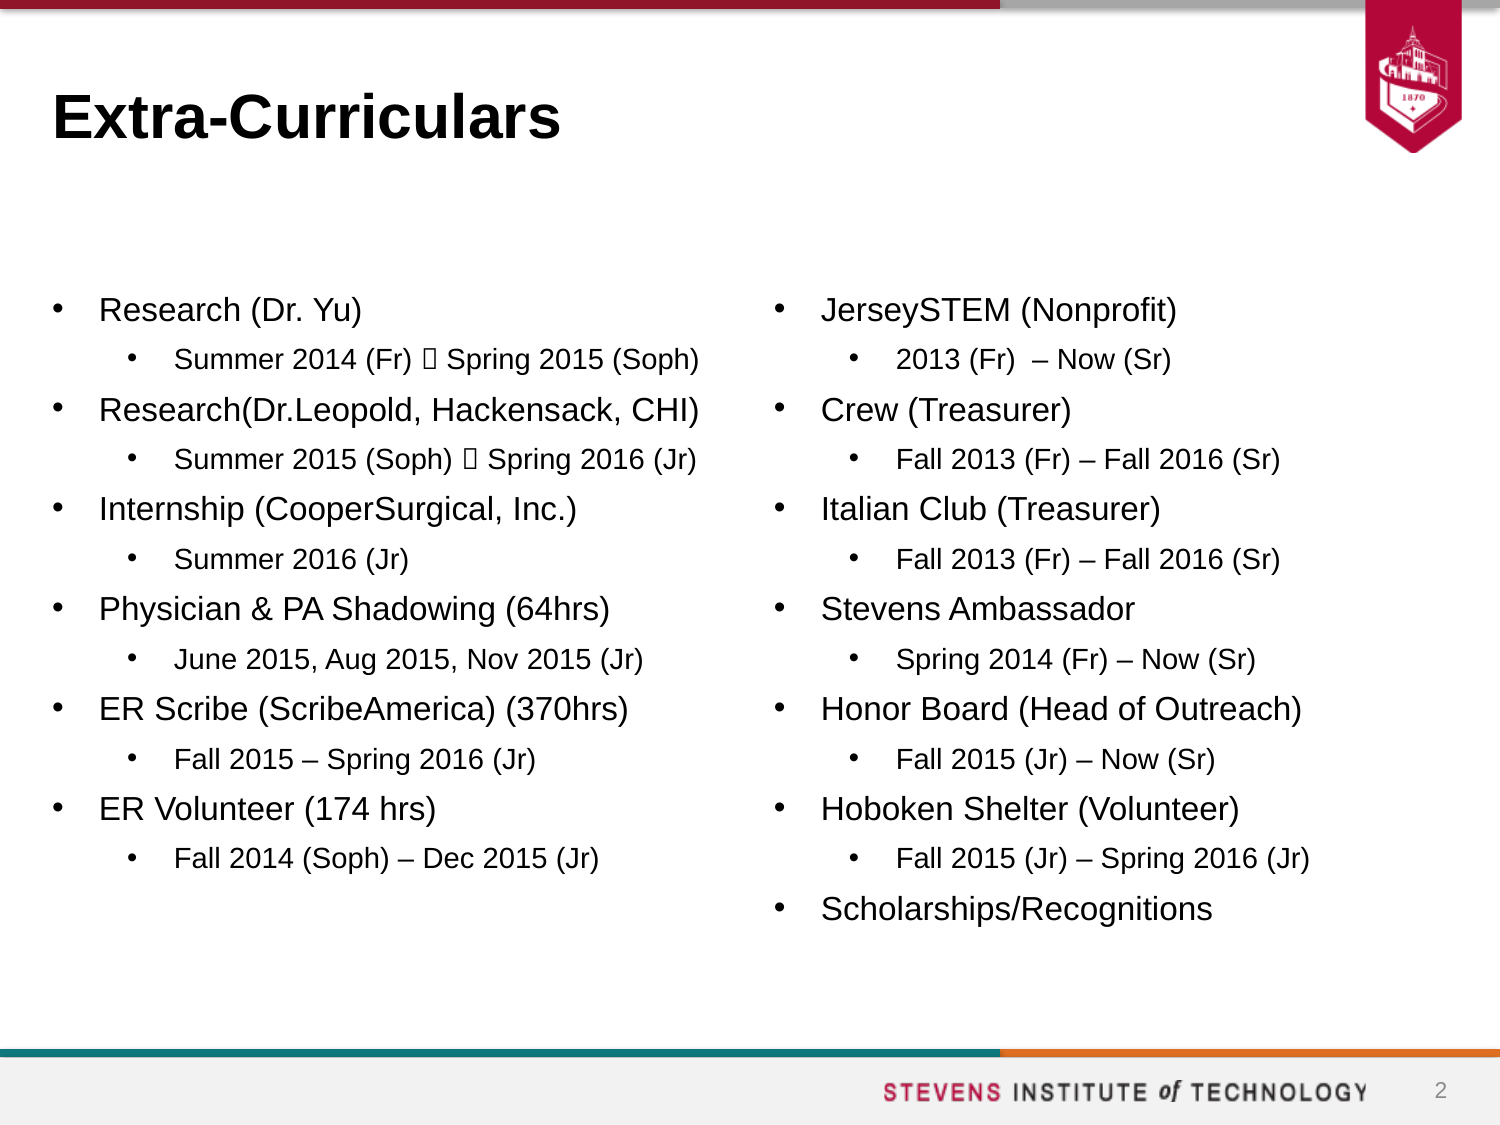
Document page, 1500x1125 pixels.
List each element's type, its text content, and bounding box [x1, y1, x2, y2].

list Research (Dr. Yu) Summer 2014 (Fr)  Spring 2015 (Soph) Research(Dr.Leopold, Hackensack, CHI) Summer 2015 (Soph)  Spring 2016 (Jr) Internship (CooperSurgical, Inc.) Summer 2016 (Jr) Physician & PA Shadowing (64hrs) June 2015, Aug 2015, Nov 2015 (Jr) ER Scribe (ScribeAmerica) (370hrs) Fall 2015 – Spring 2016 (Jr) ER Volunteer (174 hrs) Fall 2014 (Soph) – Dec 2015 (Jr) [37, 280, 734, 1000]
title Extra-Curriculars [37, 68, 1236, 157]
slide_number 2 [1401, 1059, 1481, 1120]
list JerseySTEM (Nonprofit) 2013 (Fr) – Now (Sr) Crew (Treasurer) Fall 2013 (Fr) – Fall 2016 (Sr) Italian Club (Treasurer) Fall 2013 (Fr) – Fall 2016 (Sr) Stevens Ambassador Spring 2014 (Fr) – Now (Sr) Honor Board (Head of Outreach) Fall 2015 (Jr) – Now (Sr) Hoboken Shelter (Volunteer) Fall 2015 (Jr) – Spring 2016 (Jr) Scholarships/Recognitions [759, 280, 1455, 1000]
